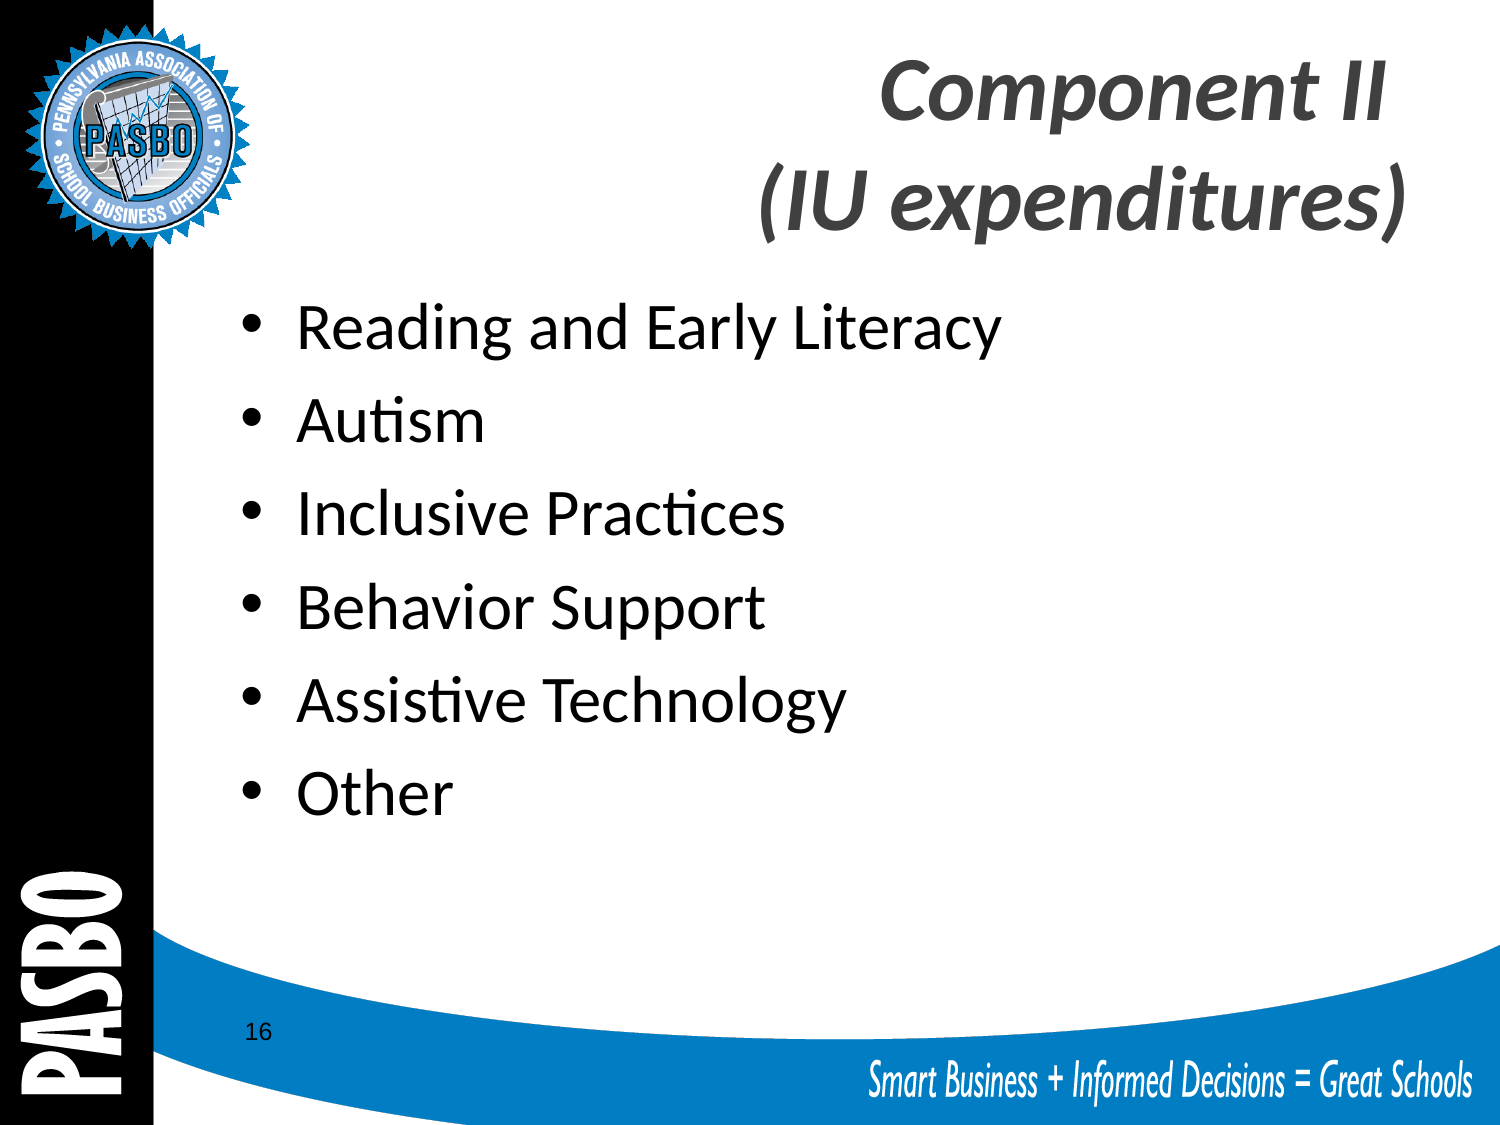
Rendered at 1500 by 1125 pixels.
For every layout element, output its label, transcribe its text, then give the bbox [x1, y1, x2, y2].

list Reading and Early Literacy Autism Inclusive Practices Behavior Support Assistive Technology Other [225, 275, 1425, 952]
title Component II (IU expenditures) [262, 45, 1425, 233]
picture [0, 0, 1500, 1125]
slide_number 16 [225, 999, 288, 1060]
